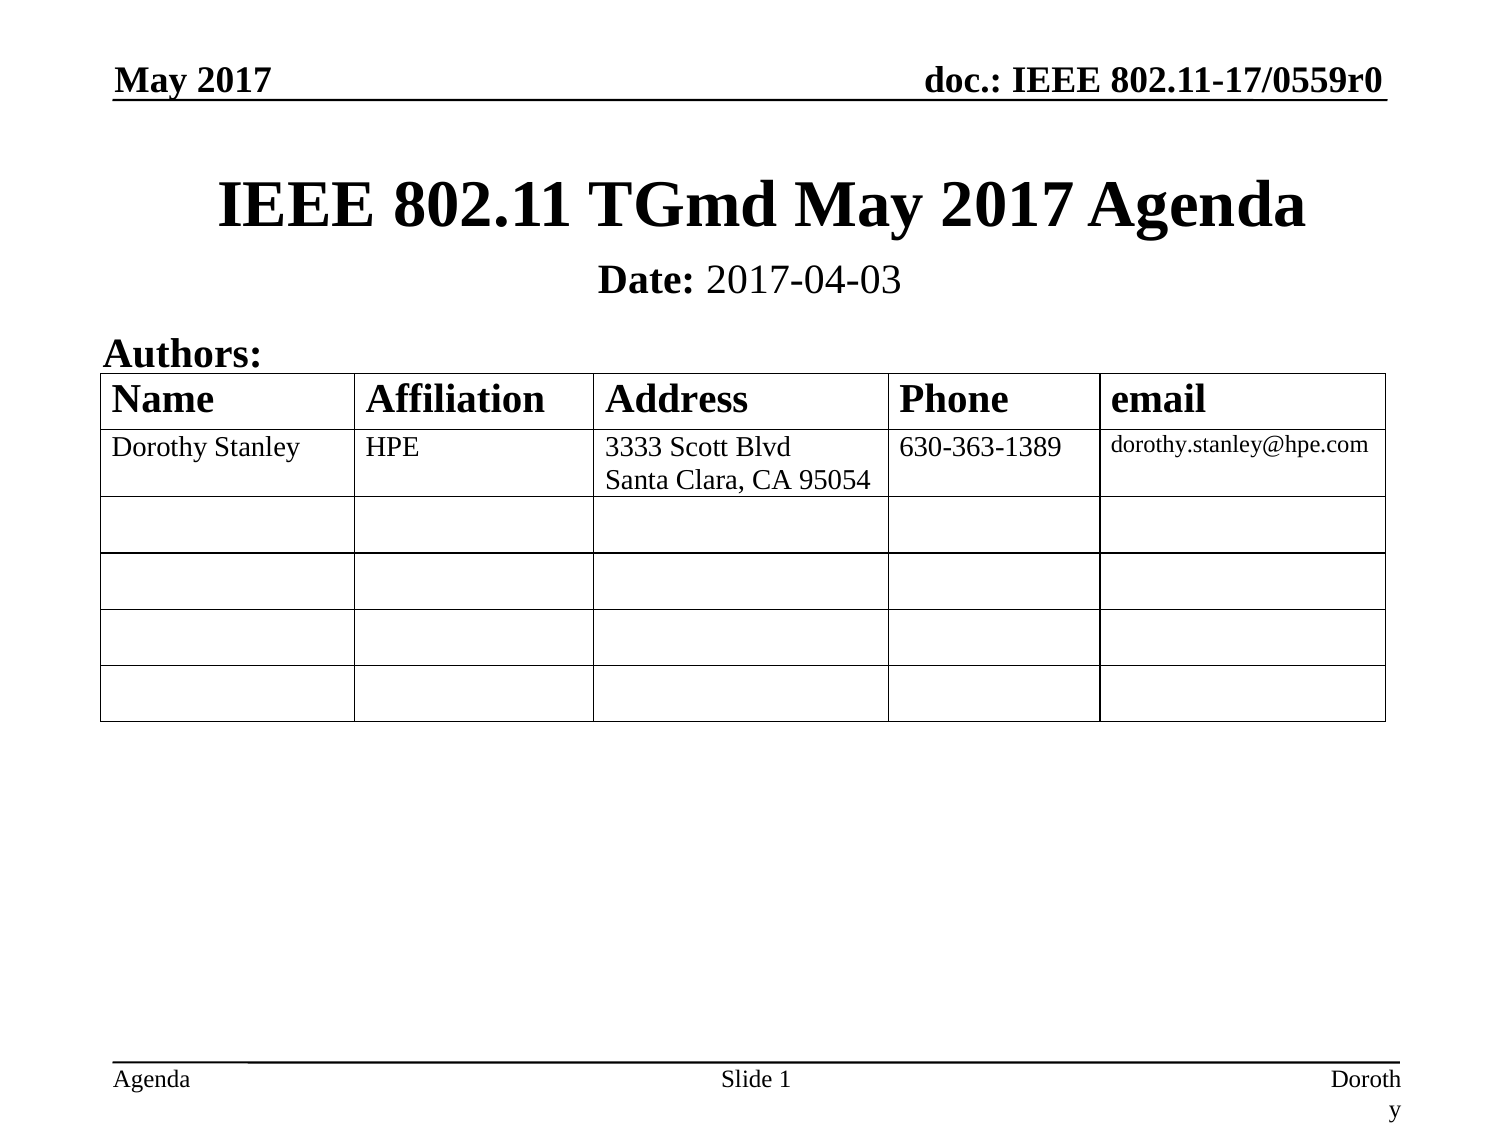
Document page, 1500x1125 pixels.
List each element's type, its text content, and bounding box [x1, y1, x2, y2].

list Date: 2017-04-03 [112, 249, 1388, 313]
text_box Authors: [87, 318, 325, 371]
slide_number Slide 1 [712, 1062, 800, 1093]
footer Dorothy Stanley, HP Enterprise [1325, 1062, 1402, 1093]
title IEEE 802.11 TGmd May 2017 Agenda [112, 112, 1413, 288]
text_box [85, 372, 1415, 784]
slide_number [114, 54, 425, 100]
